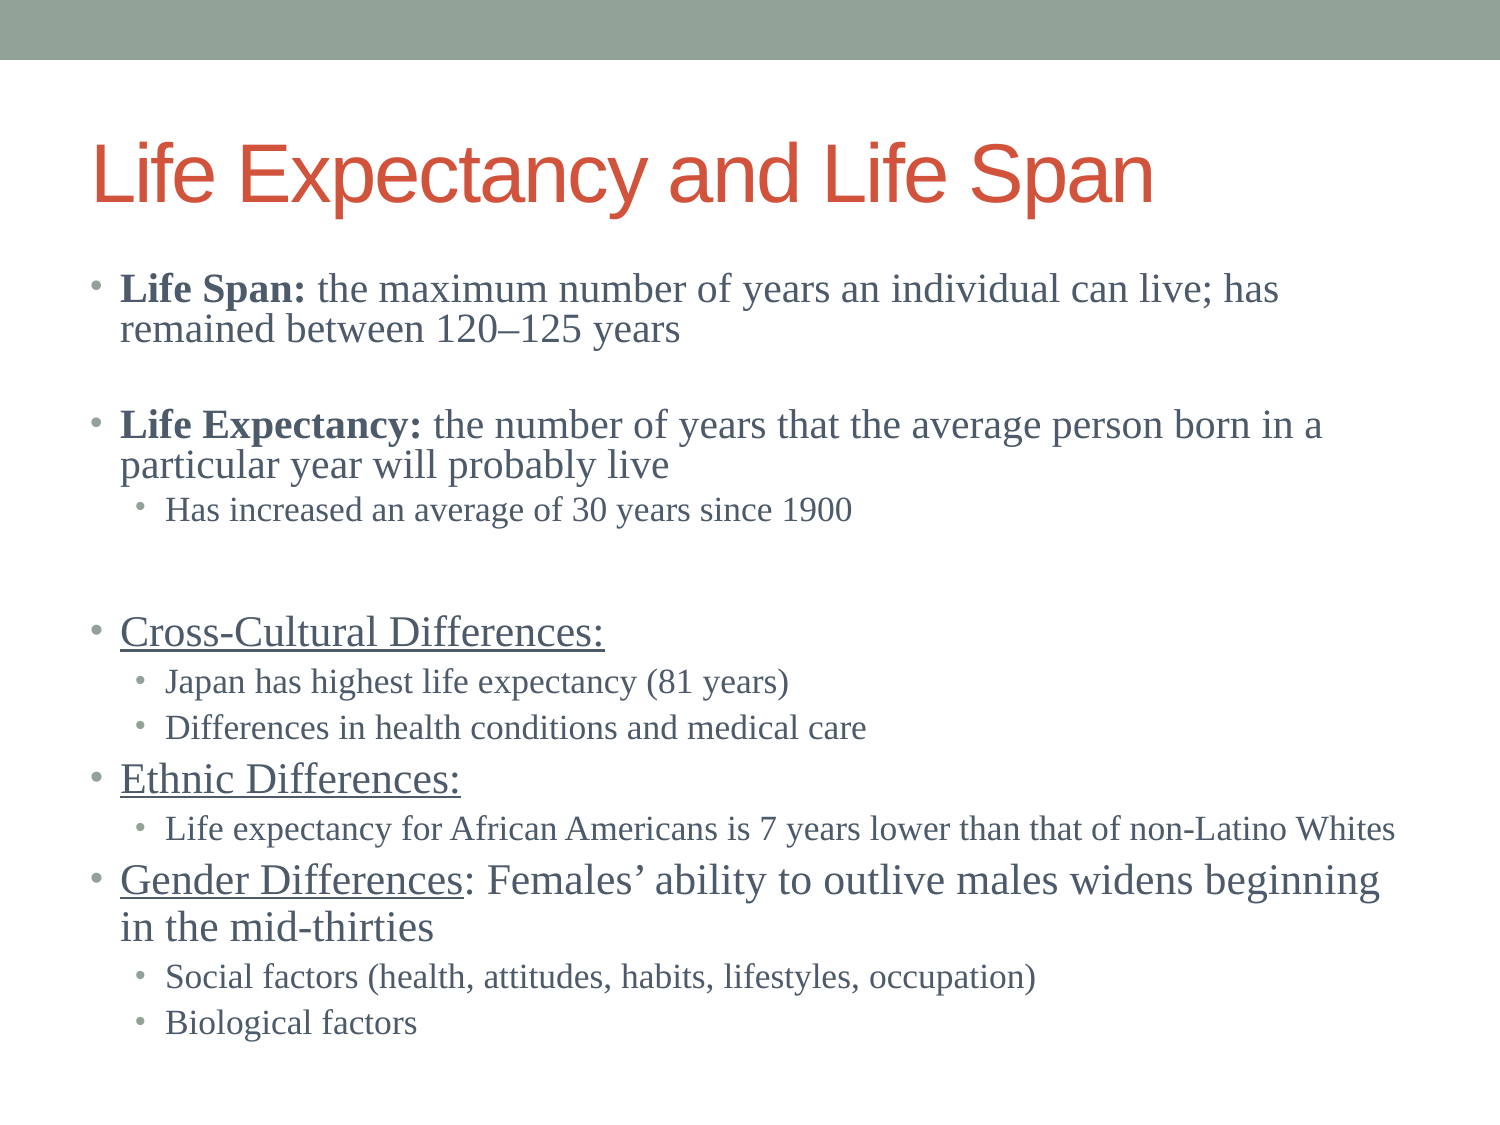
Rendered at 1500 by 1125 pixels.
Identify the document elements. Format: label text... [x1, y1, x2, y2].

title Life Expectancy and Life Span [75, 87, 1425, 250]
list Life Span: the maximum number of years an individual can live; has remained between 120–125 years Life Expectancy: the number of years that the average person born in a particular year will probably live Has increased an average of 30 years since 1900 Cross-Cultural Differences: Japan has highest life expectancy (81 years) Differences in health conditions and medical care Ethnic Differences: Life expectancy for African Americans is 7 years lower than that of non-Latino Whites Gender Differences: Females’ ability to outlive males widens beginning in the mid-thirties Social factors (health, attitudes, habits, lifestyles, occupation) Biological factors [75, 262, 1425, 1063]
